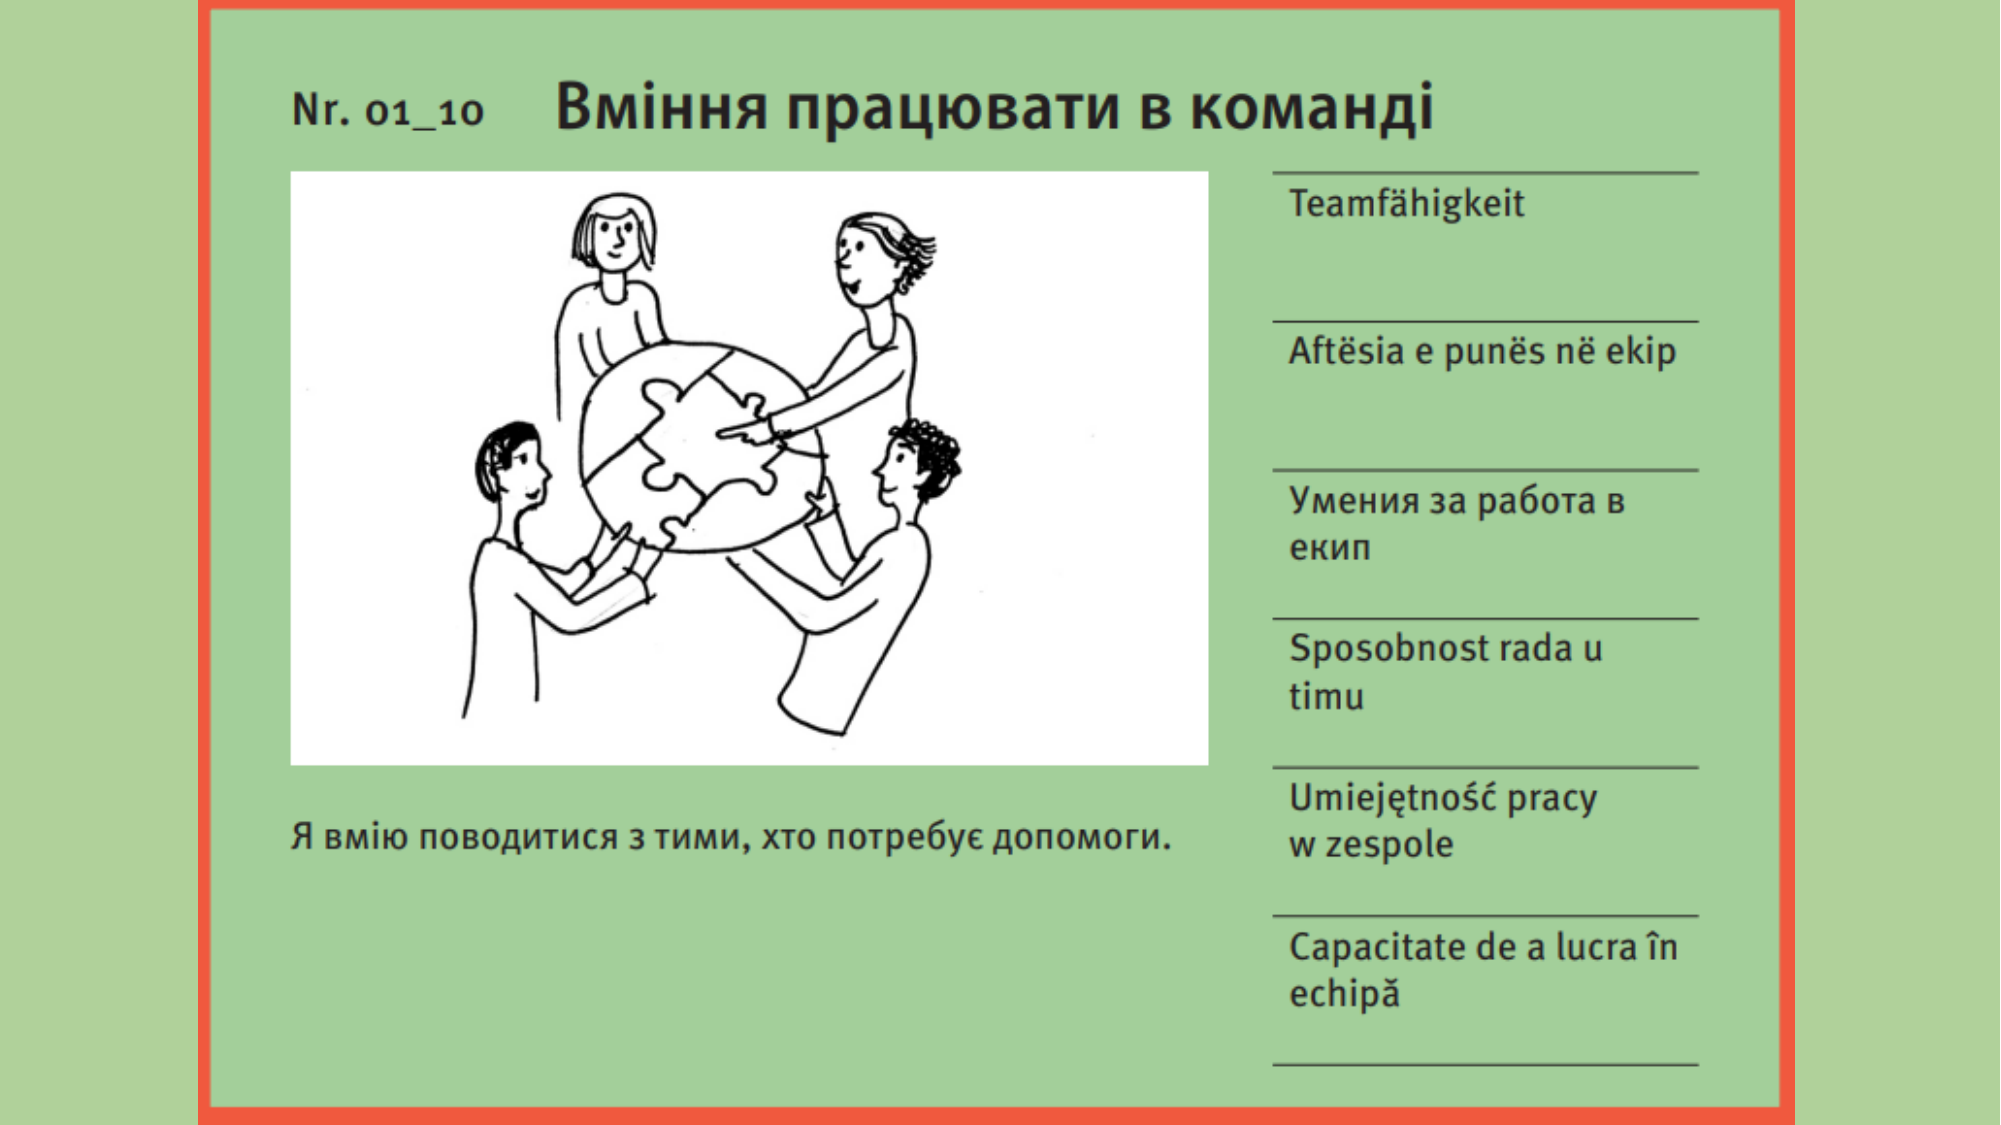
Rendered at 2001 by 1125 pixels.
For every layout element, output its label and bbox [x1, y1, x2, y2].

picture [198, 0, 1796, 1125]
